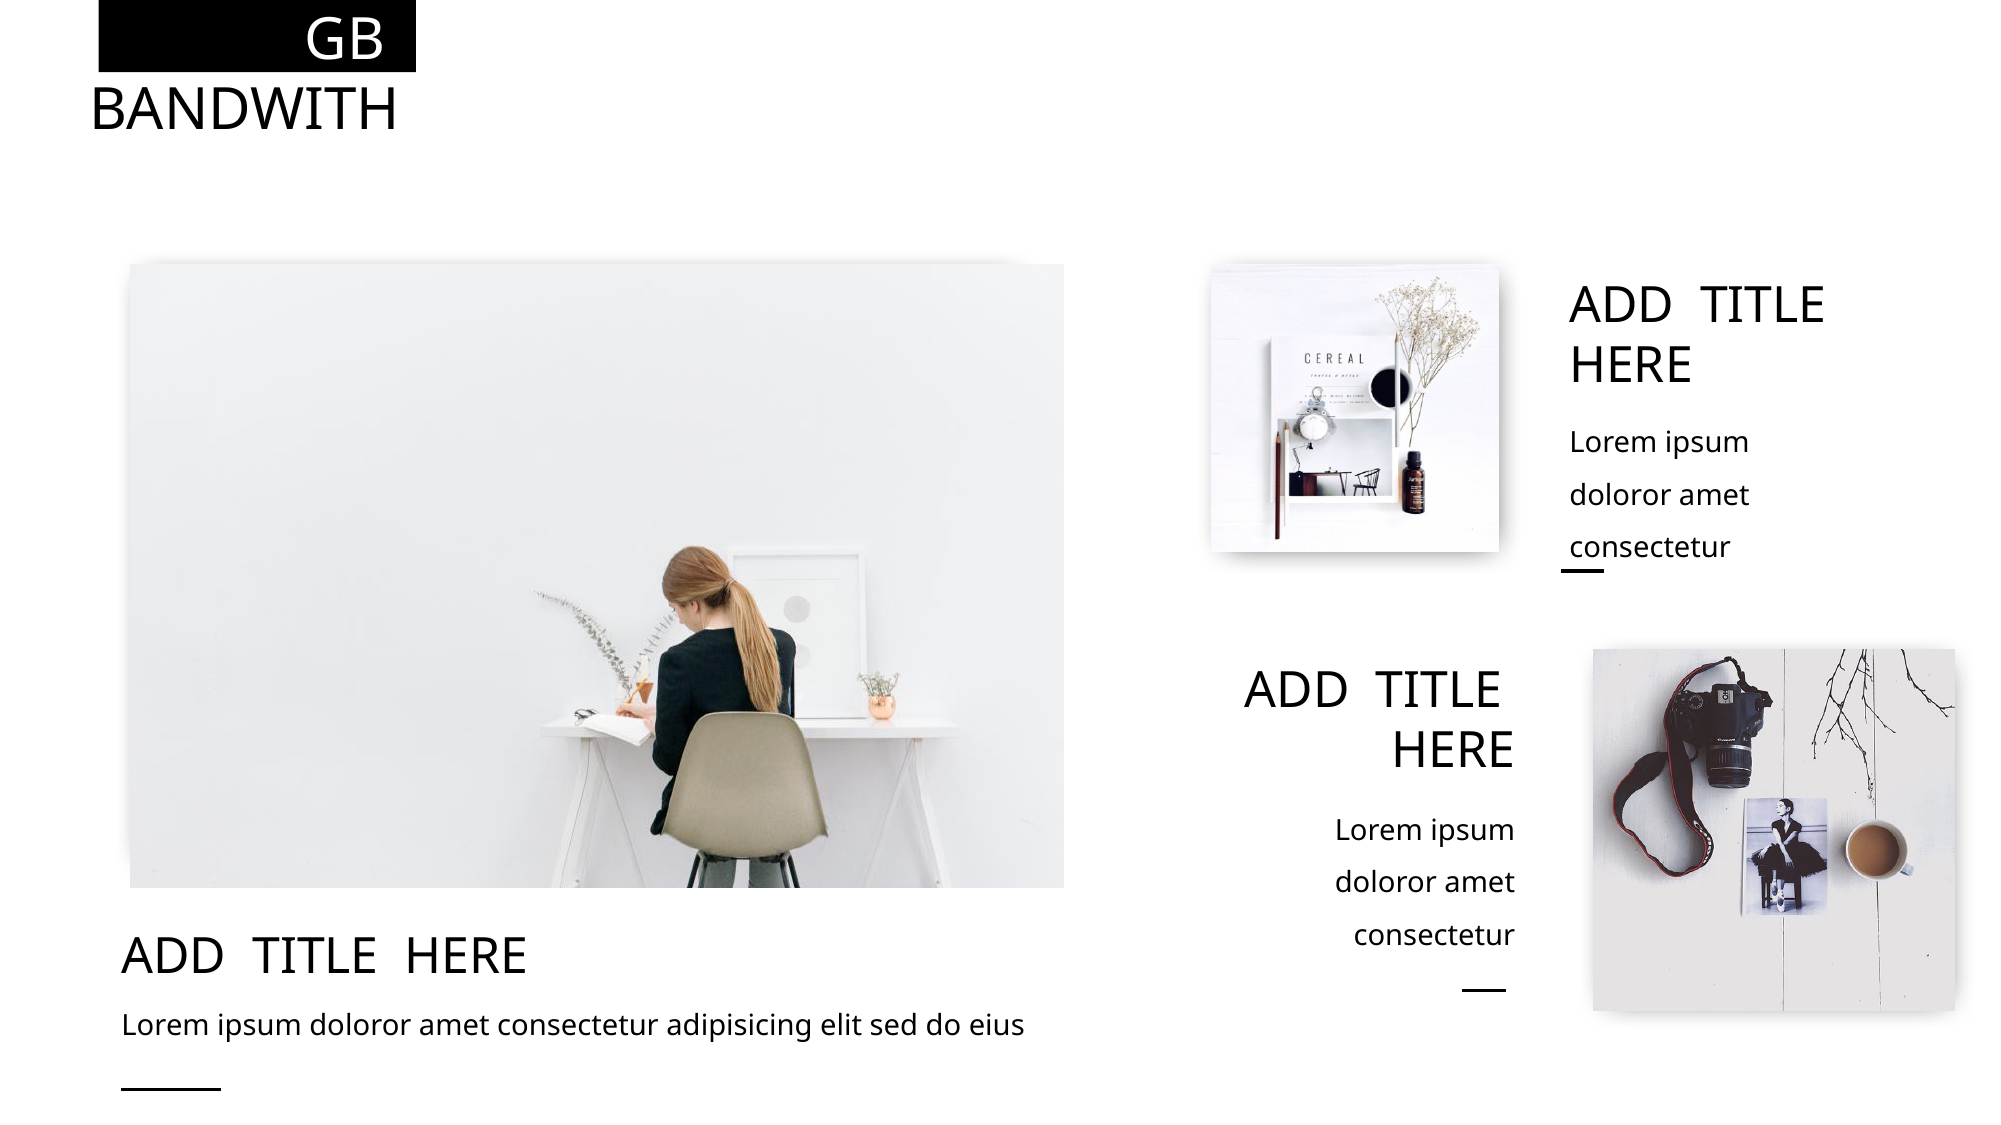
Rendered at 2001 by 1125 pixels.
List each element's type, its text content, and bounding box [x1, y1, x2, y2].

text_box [1554, 264, 1862, 573]
picture [1211, 264, 1499, 552]
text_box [1223, 649, 1530, 991]
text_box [106, 916, 1156, 1090]
picture [130, 264, 1064, 888]
text_box GB BANDWITH [54, 0, 415, 149]
picture [1593, 649, 1955, 1011]
